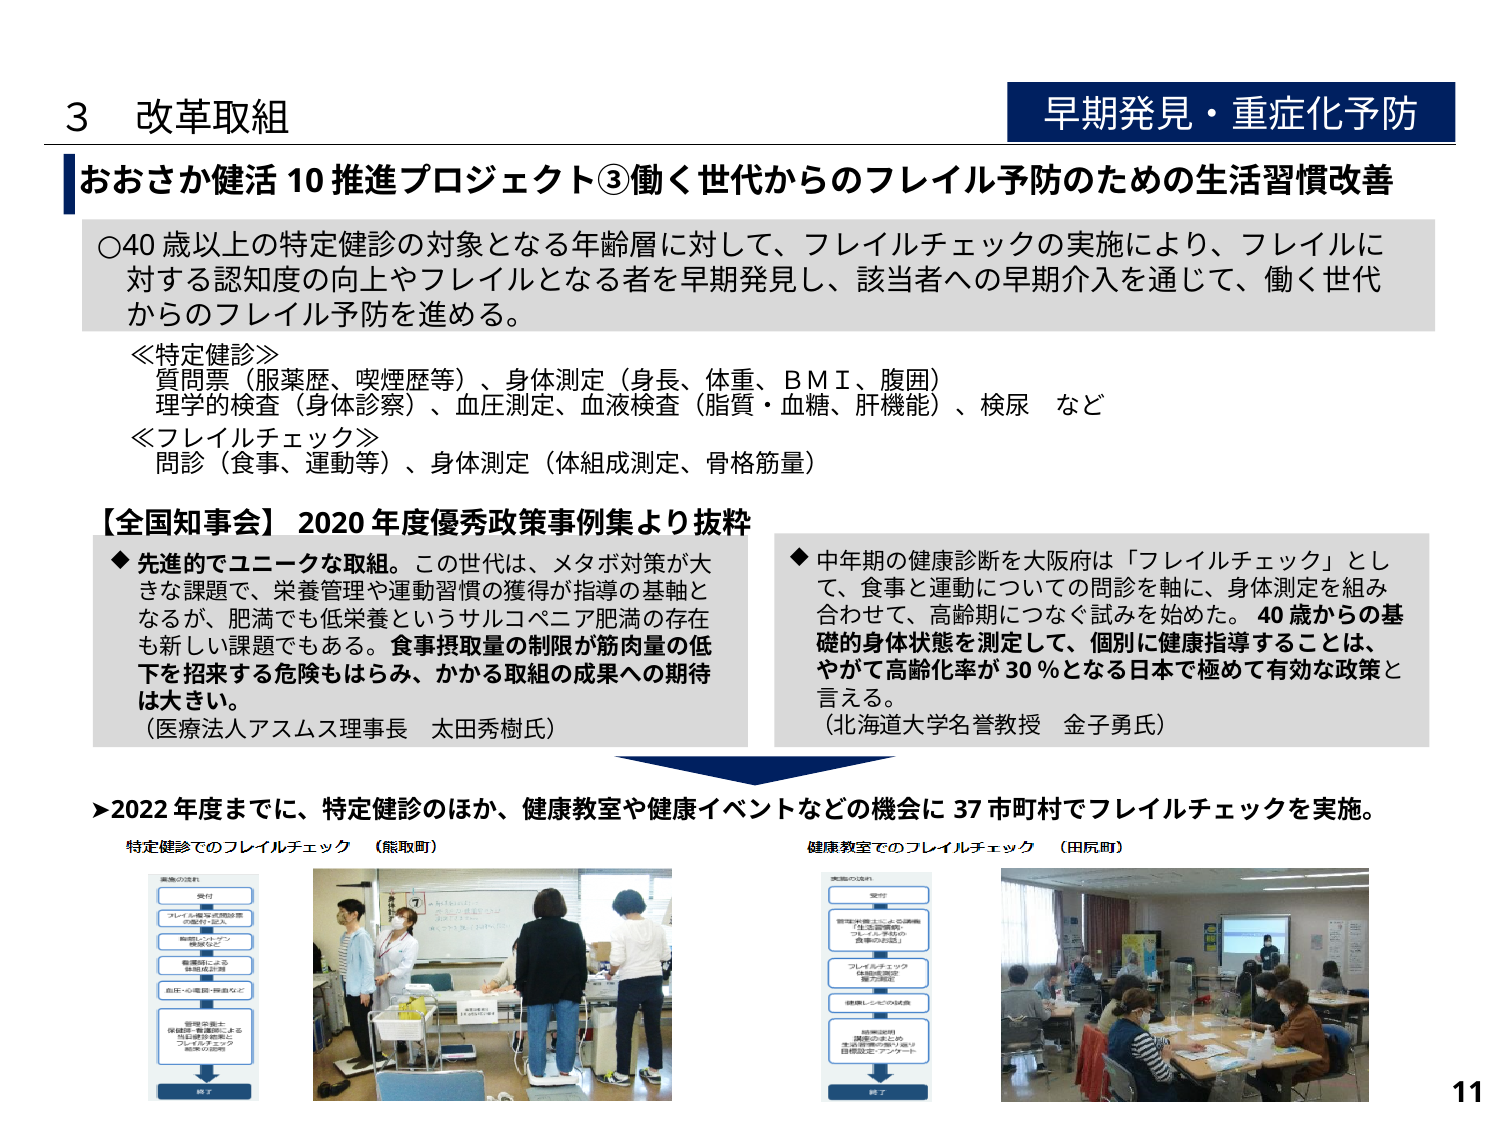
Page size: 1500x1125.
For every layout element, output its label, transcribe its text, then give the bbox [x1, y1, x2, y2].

text_box ≪特定健診≫ 質問票（服薬歴、喫煙歴等）、身体測定（身長、体重、ＢＭＩ、腹囲） 理学的検査（身体診察）、血圧測定、血液検査（脂質・血糖、肝機能）、検尿 など ≪フレイルチェック≫ 問診（食事、運動等）、身体測定（体組成測定、骨格筋量） [90, 336, 1402, 485]
text_box 222 [1162, 1063, 1500, 1124]
picture [121, 833, 688, 1119]
text_box 中年期の健康診断を大阪府は「フレイルチェック」として、食事と運動についての問診を軸に、身体測定を組み合わせて、高齢期につなぐ試みを始めた。40歳からの基礎的身体状態を測定して、個別に健康指導することは、やがて高齢化率が30％となる日本で極めて有効な政策と言える。 （北海道大学名誉教授 金子勇氏） [773, 538, 1423, 746]
text_box 【全国知事会】2020年度優秀政策事例集より抜粋 [71, 496, 767, 547]
text_box [80, 217, 1437, 334]
text_box ３ 改革取組 [44, 85, 1456, 144]
text_box ➤2022年度までに、特定健診のほか、健康教室や健康イベントなどの機会に37市町村でフレイルチェックを実施。 [75, 785, 1436, 831]
text_box [744, 547, 750, 749]
text_box 先進的でユニークな取組。この世代は、メタボ対策が大きな課題で、栄養管理や運動習慣の獲得が指導の基軸となるが、肥満でも低栄養というサルコペニア肥満の存在も新しい課題でもある。食事摂取量の制限が筋肉量の低下を招来する危険もはらみ、かかる取組の成果への期待は大きい。 （医療法人アスムス理事長 太田秀樹氏） [94, 547, 744, 749]
text_box 早期発見・重症化予防 [1007, 82, 1456, 142]
text_box おおさか健活10推進プロジェクト③働く世代からのフレイル予防のための生活習慣改善 [77, 152, 1476, 207]
text_box [62, 152, 77, 216]
text_box [611, 754, 899, 788]
picture [799, 838, 1380, 1115]
text_box [772, 531, 1432, 749]
text_box ○40歳以上の特定健診の対象となる年齢層に対して、フレイルチェックの実施により、フレイルに 対する認知度の向上やフレイルとなる者を早期発見し、該当者への早期介入を通じて、働く世代 からのフレイル予防を進める。 [82, 219, 1423, 339]
